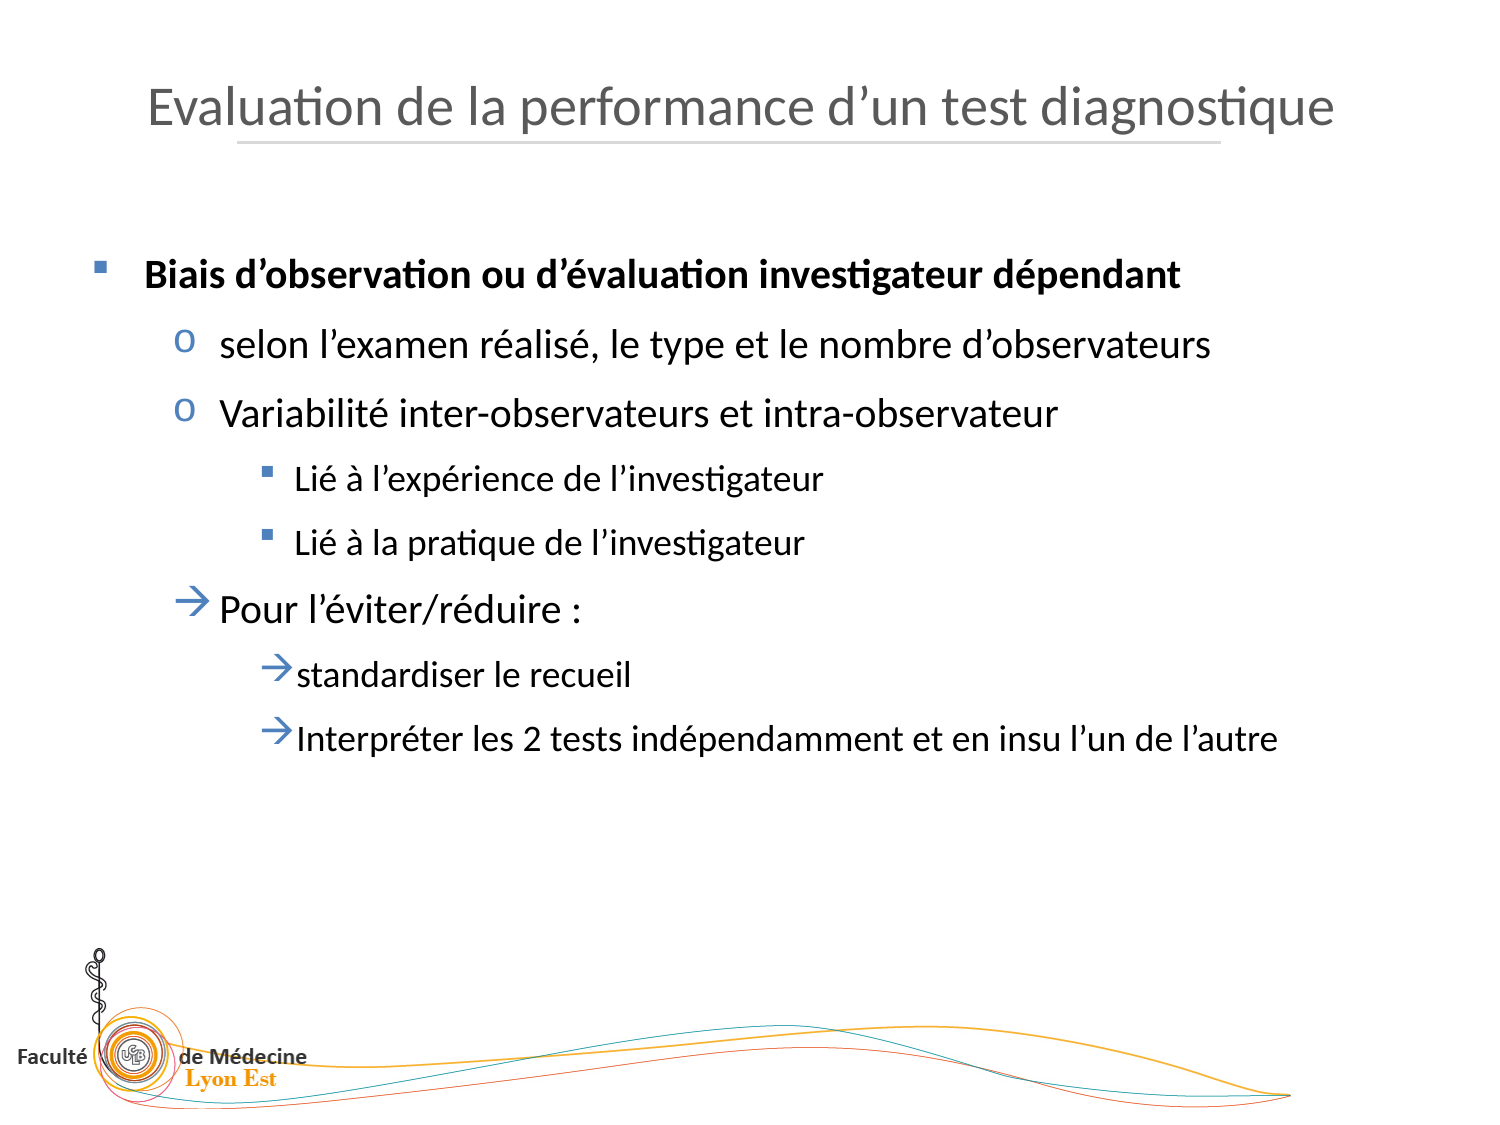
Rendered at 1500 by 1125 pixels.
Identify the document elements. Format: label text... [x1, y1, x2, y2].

picture [17, 948, 1291, 1109]
text_box Evaluation de la performance d’un test diagnostique [135, 54, 1366, 152]
list Biais d’observation ou d’évaluation investigateur dépendant selon l’examen réalisé, le type et le nombre d’observateurs Variabilité inter-observateurs et intra-observateur Lié à l’expérience de l’investigateur Lié à la pratique de l’investigateur Pour l’éviter/réduire : standardiser le recueil Interpréter les 2 tests indépendamment et en insu l’un de l’autre [54, 229, 1447, 735]
